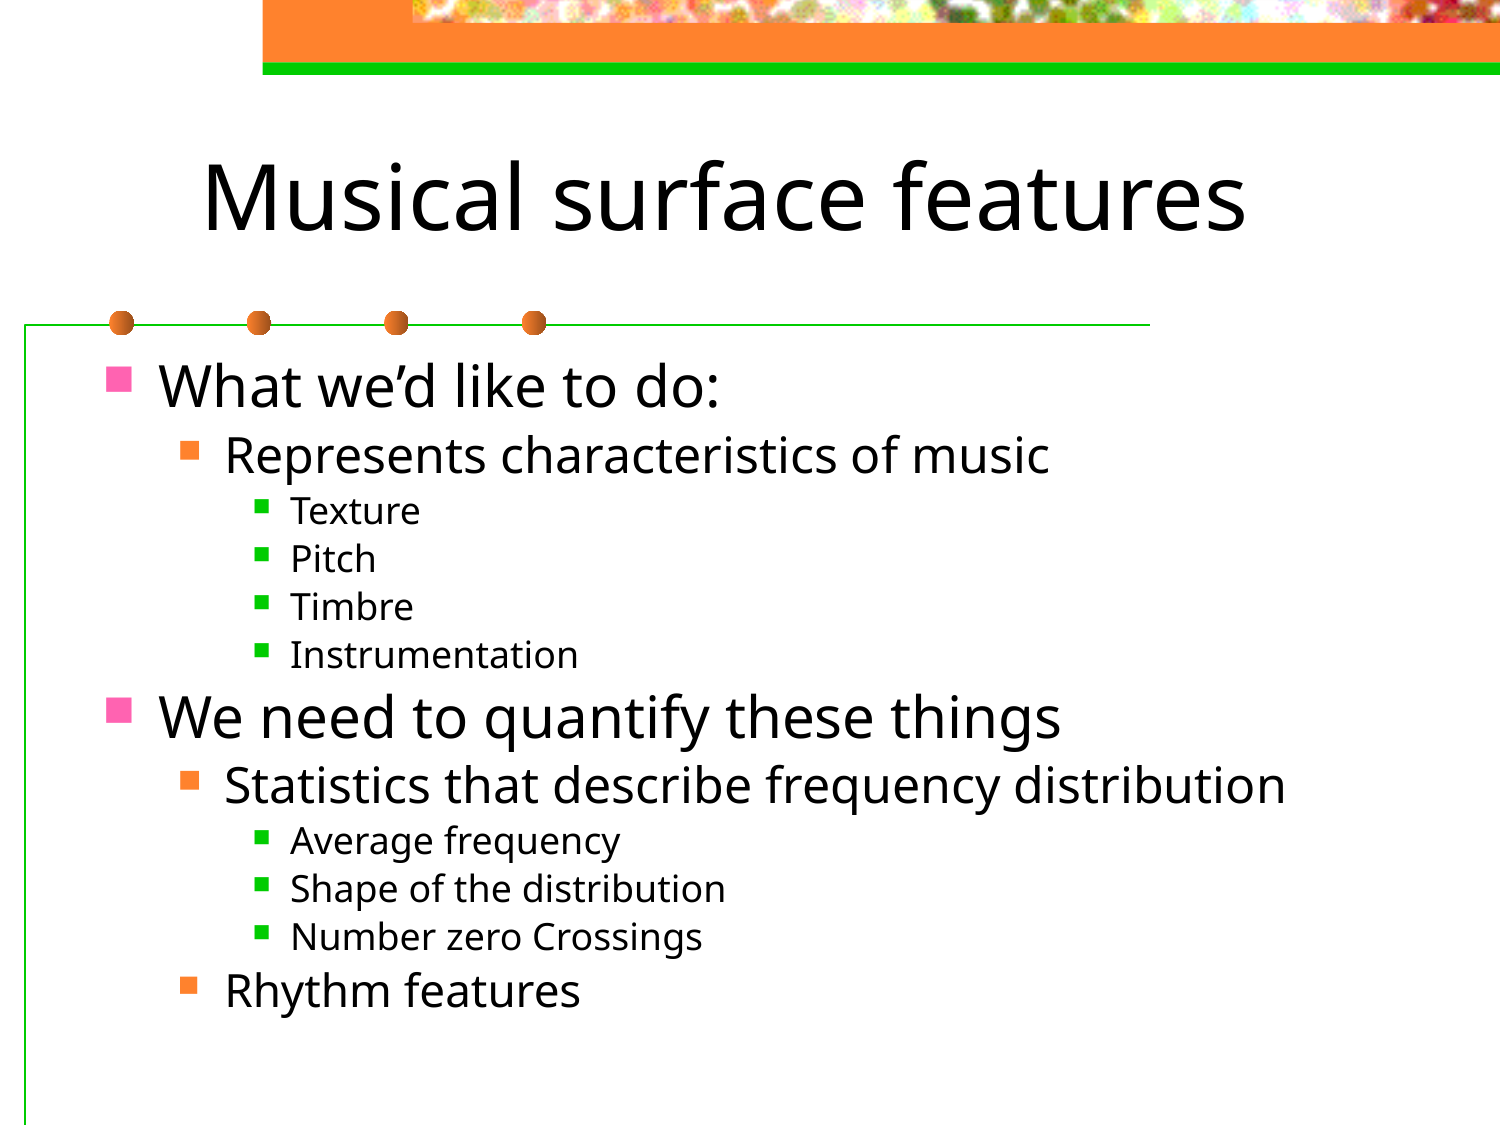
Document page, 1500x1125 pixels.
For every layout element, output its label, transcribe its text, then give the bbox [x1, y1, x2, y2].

picture [412, 0, 1500, 23]
title Musical surface features [87, 99, 1363, 288]
list What we’d like to do: Represents characteristics of music Texture Pitch Timbre Instrumentation We need to quantify these things Statistics that describe frequency distribution Average frequency Shape of the distribution Number zero Crossings Rhythm features [87, 349, 1363, 1026]
